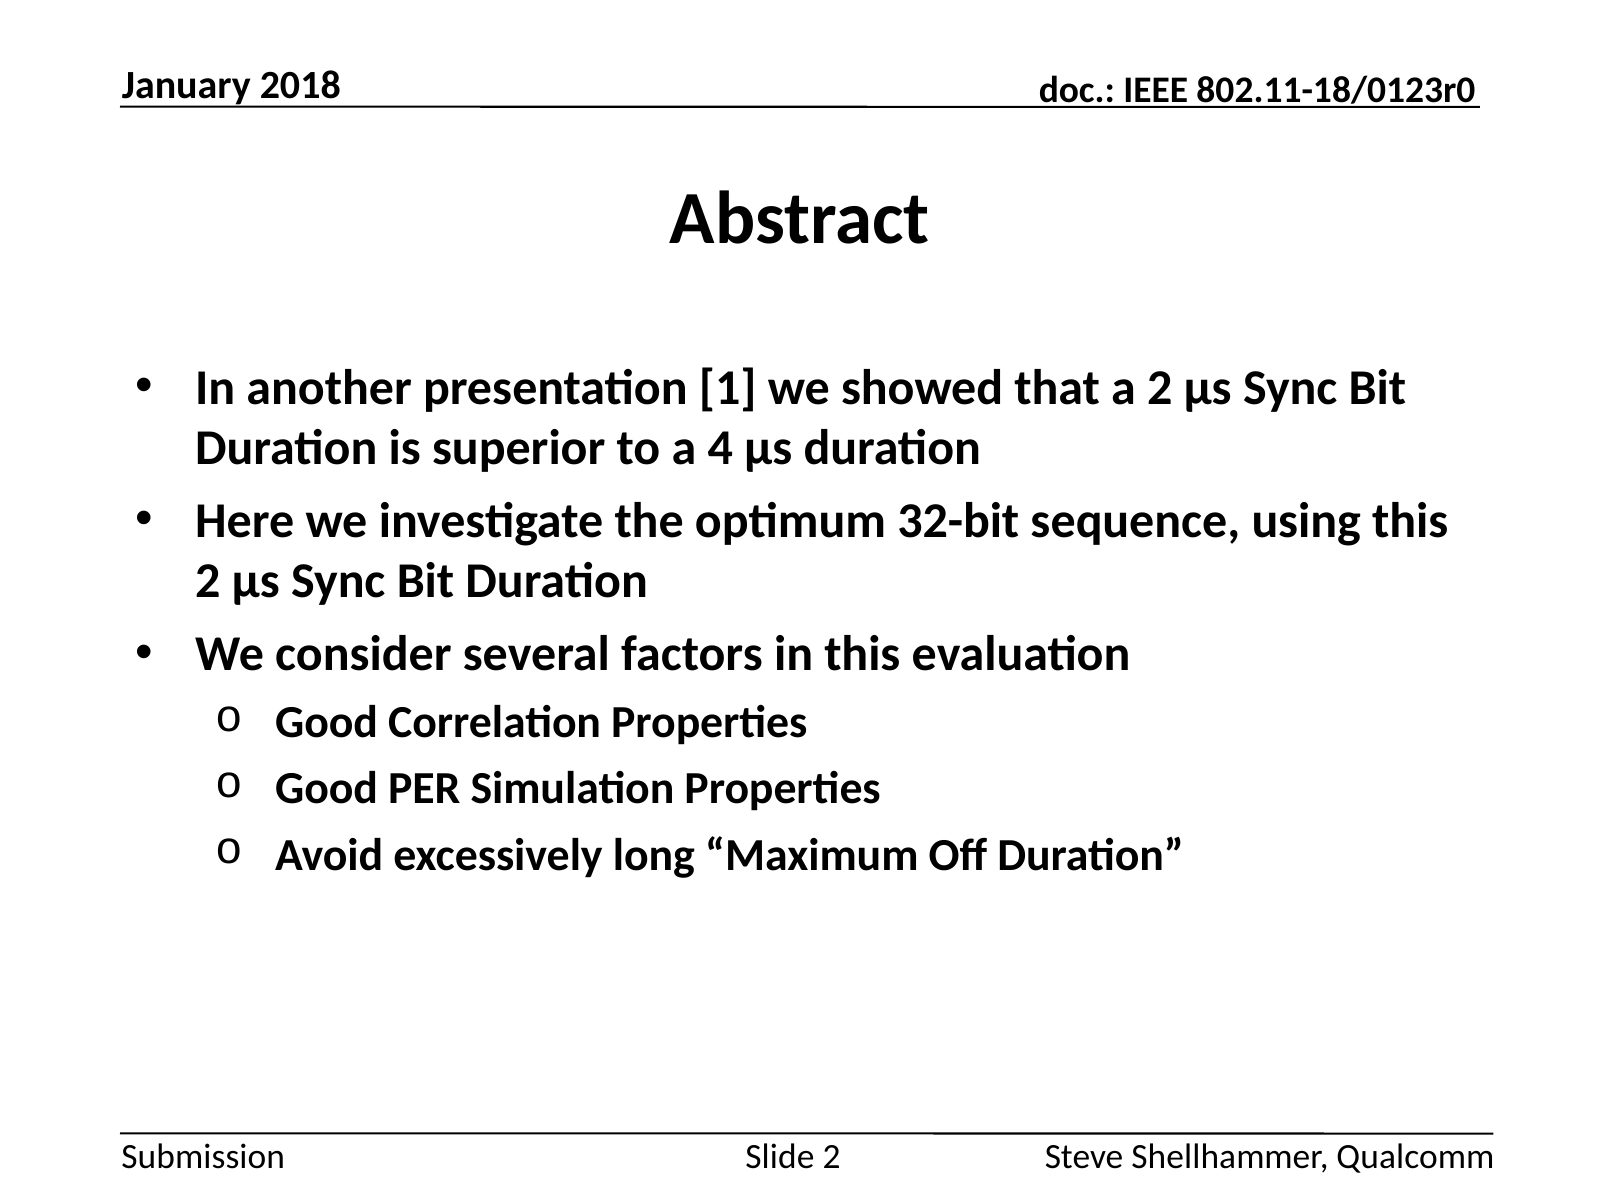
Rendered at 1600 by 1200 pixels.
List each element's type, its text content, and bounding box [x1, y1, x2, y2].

title Abstract [119, 119, 1480, 307]
slide_number Slide 2 [733, 1132, 854, 1197]
footer Steve Shellhammer, Qualcomm [937, 1132, 1495, 1174]
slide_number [121, 58, 451, 107]
list In another presentation [1] we showed that a 2 µs Sync Bit Duration is superior to a 4 µs duration Here we investigate the optimum 32-bit sequence, using this 2 µs Sync Bit Duration We consider several factors in this evaluation Good Correlation Properties Good PER Simulation Properties Avoid excessively long “Maximum Off Duration” [119, 346, 1480, 1067]
